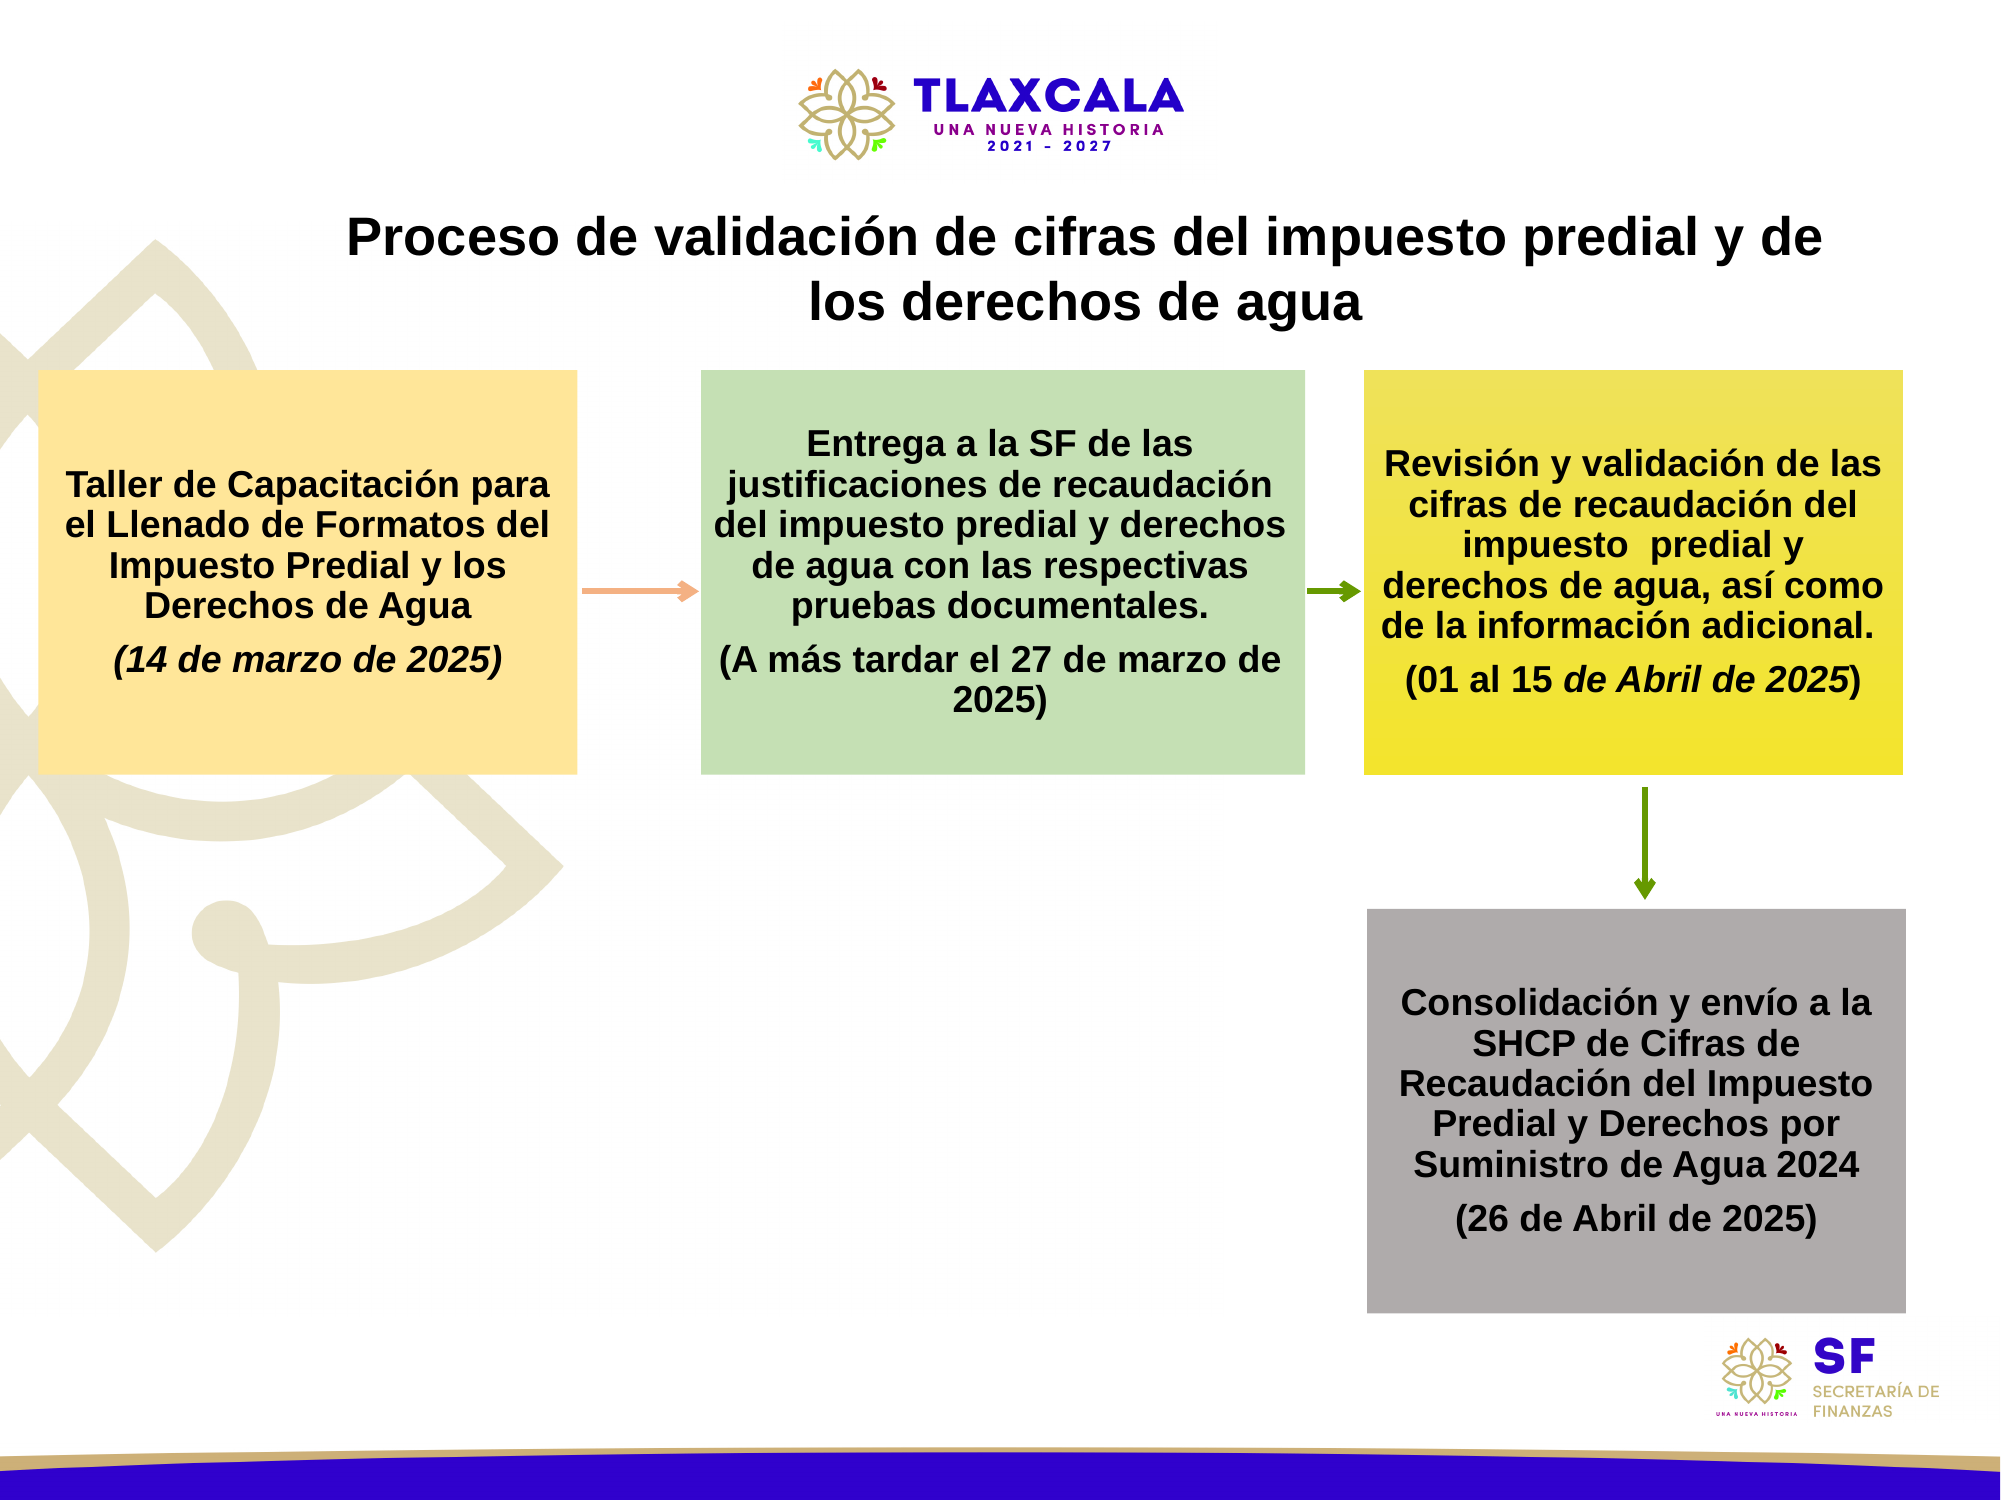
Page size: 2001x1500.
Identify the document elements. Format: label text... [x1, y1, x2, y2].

picture [0, 1442, 2001, 1500]
picture [0, 221, 1224, 1317]
text_box Proceso de validación de cifras del impuesto predial y de los derechos de agua [327, 194, 1844, 339]
picture [1704, 1316, 2000, 1423]
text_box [38, 370, 1906, 1314]
picture [782, 21, 1218, 184]
